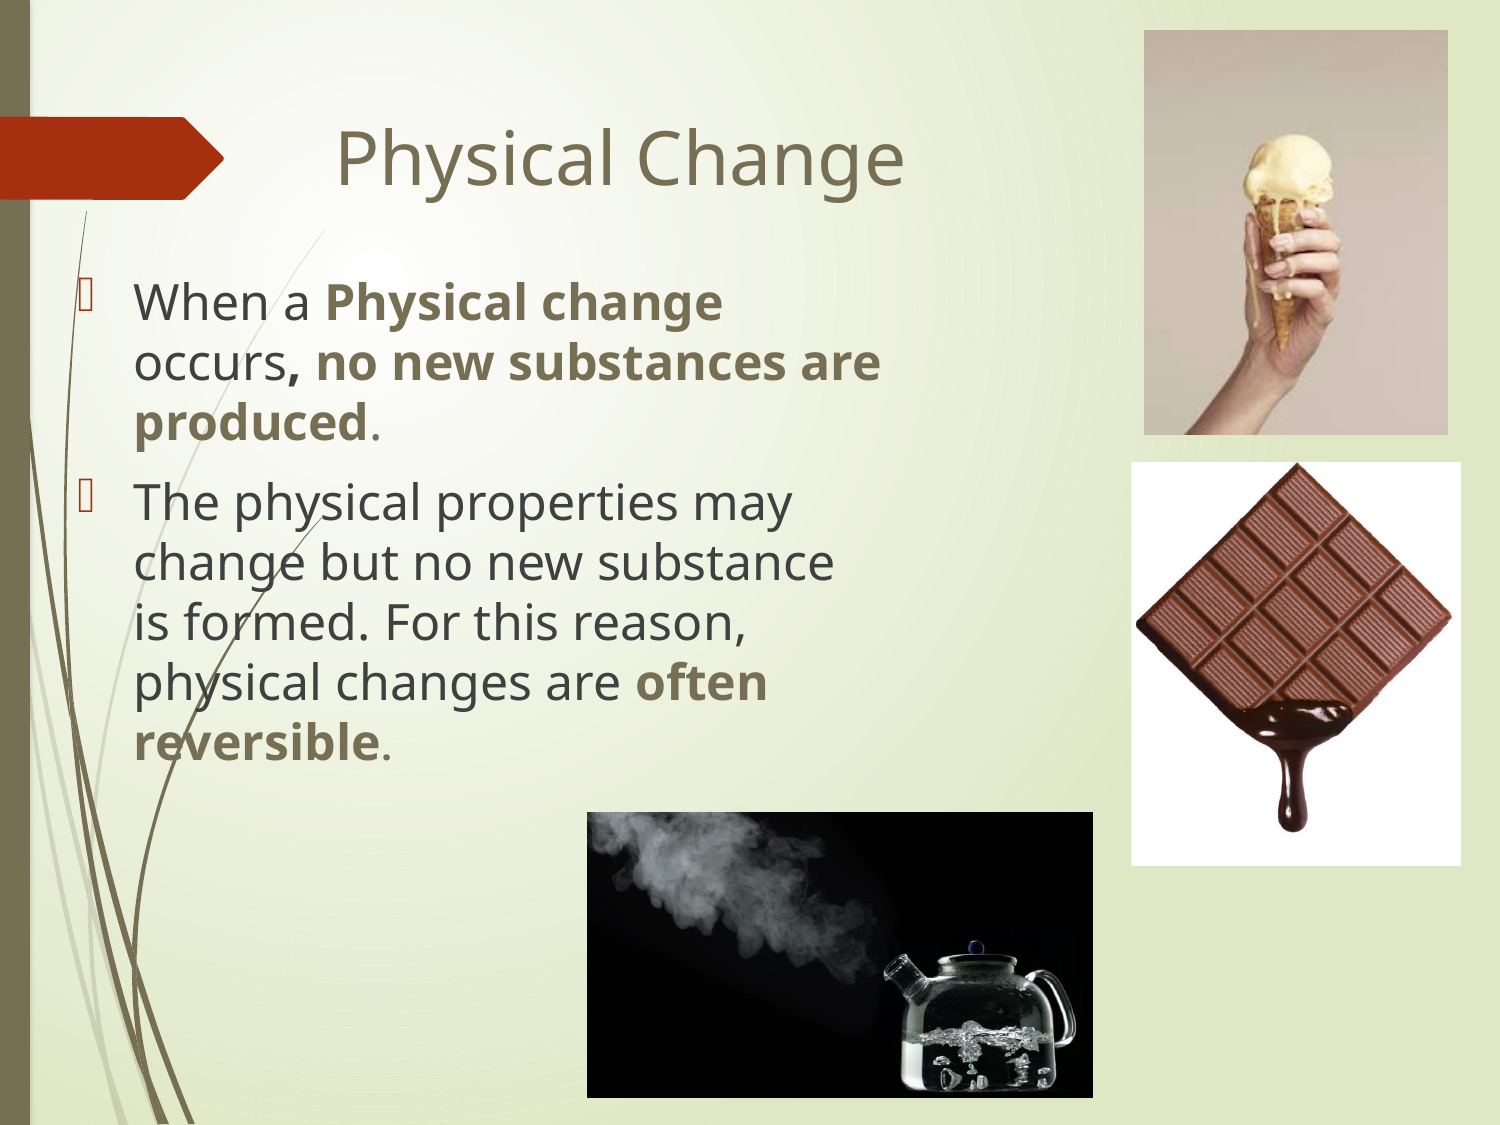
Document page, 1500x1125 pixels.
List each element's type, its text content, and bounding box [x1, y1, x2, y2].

title Physical Change [319, 102, 1139, 313]
picture [1144, 29, 1448, 436]
picture [1131, 462, 1462, 866]
list When a Physical change occurs, no new substances are produced. The physical properties may change but no new substance is formed. For this reason, physical changes are often reversible. [62, 262, 900, 1005]
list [587, 812, 1093, 1098]
